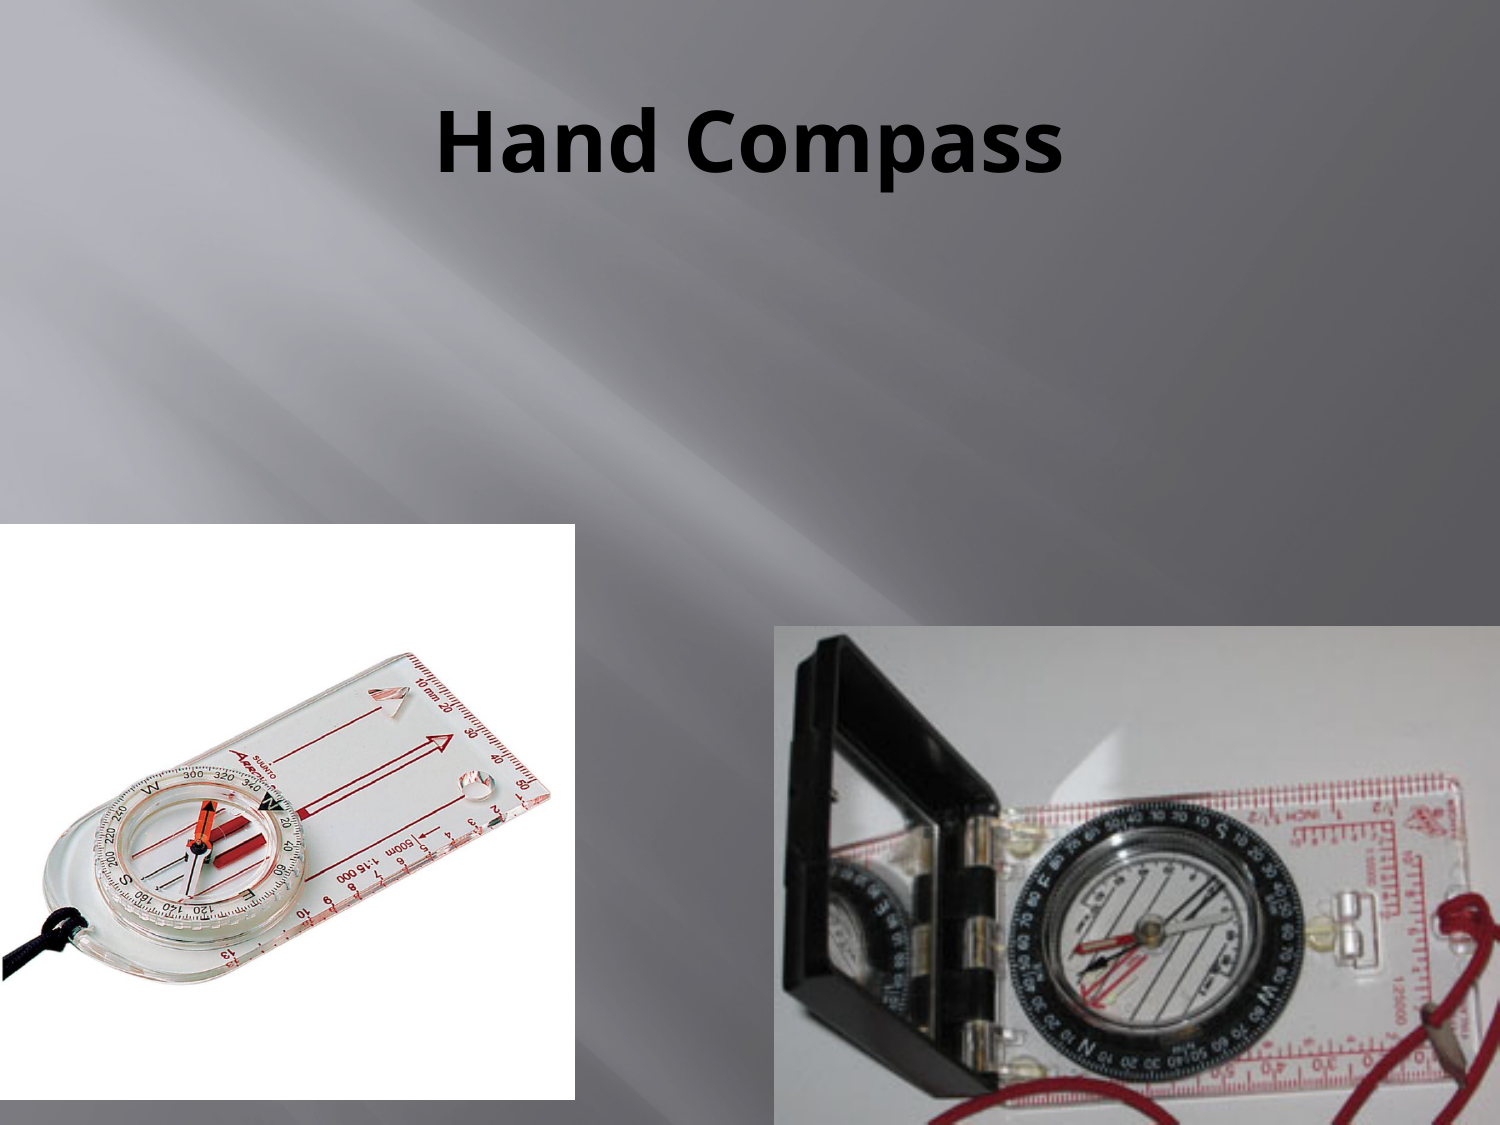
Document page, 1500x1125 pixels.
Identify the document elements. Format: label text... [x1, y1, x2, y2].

title Hand Compass [75, 45, 1425, 233]
picture [0, 524, 576, 1101]
picture [773, 626, 1500, 1125]
